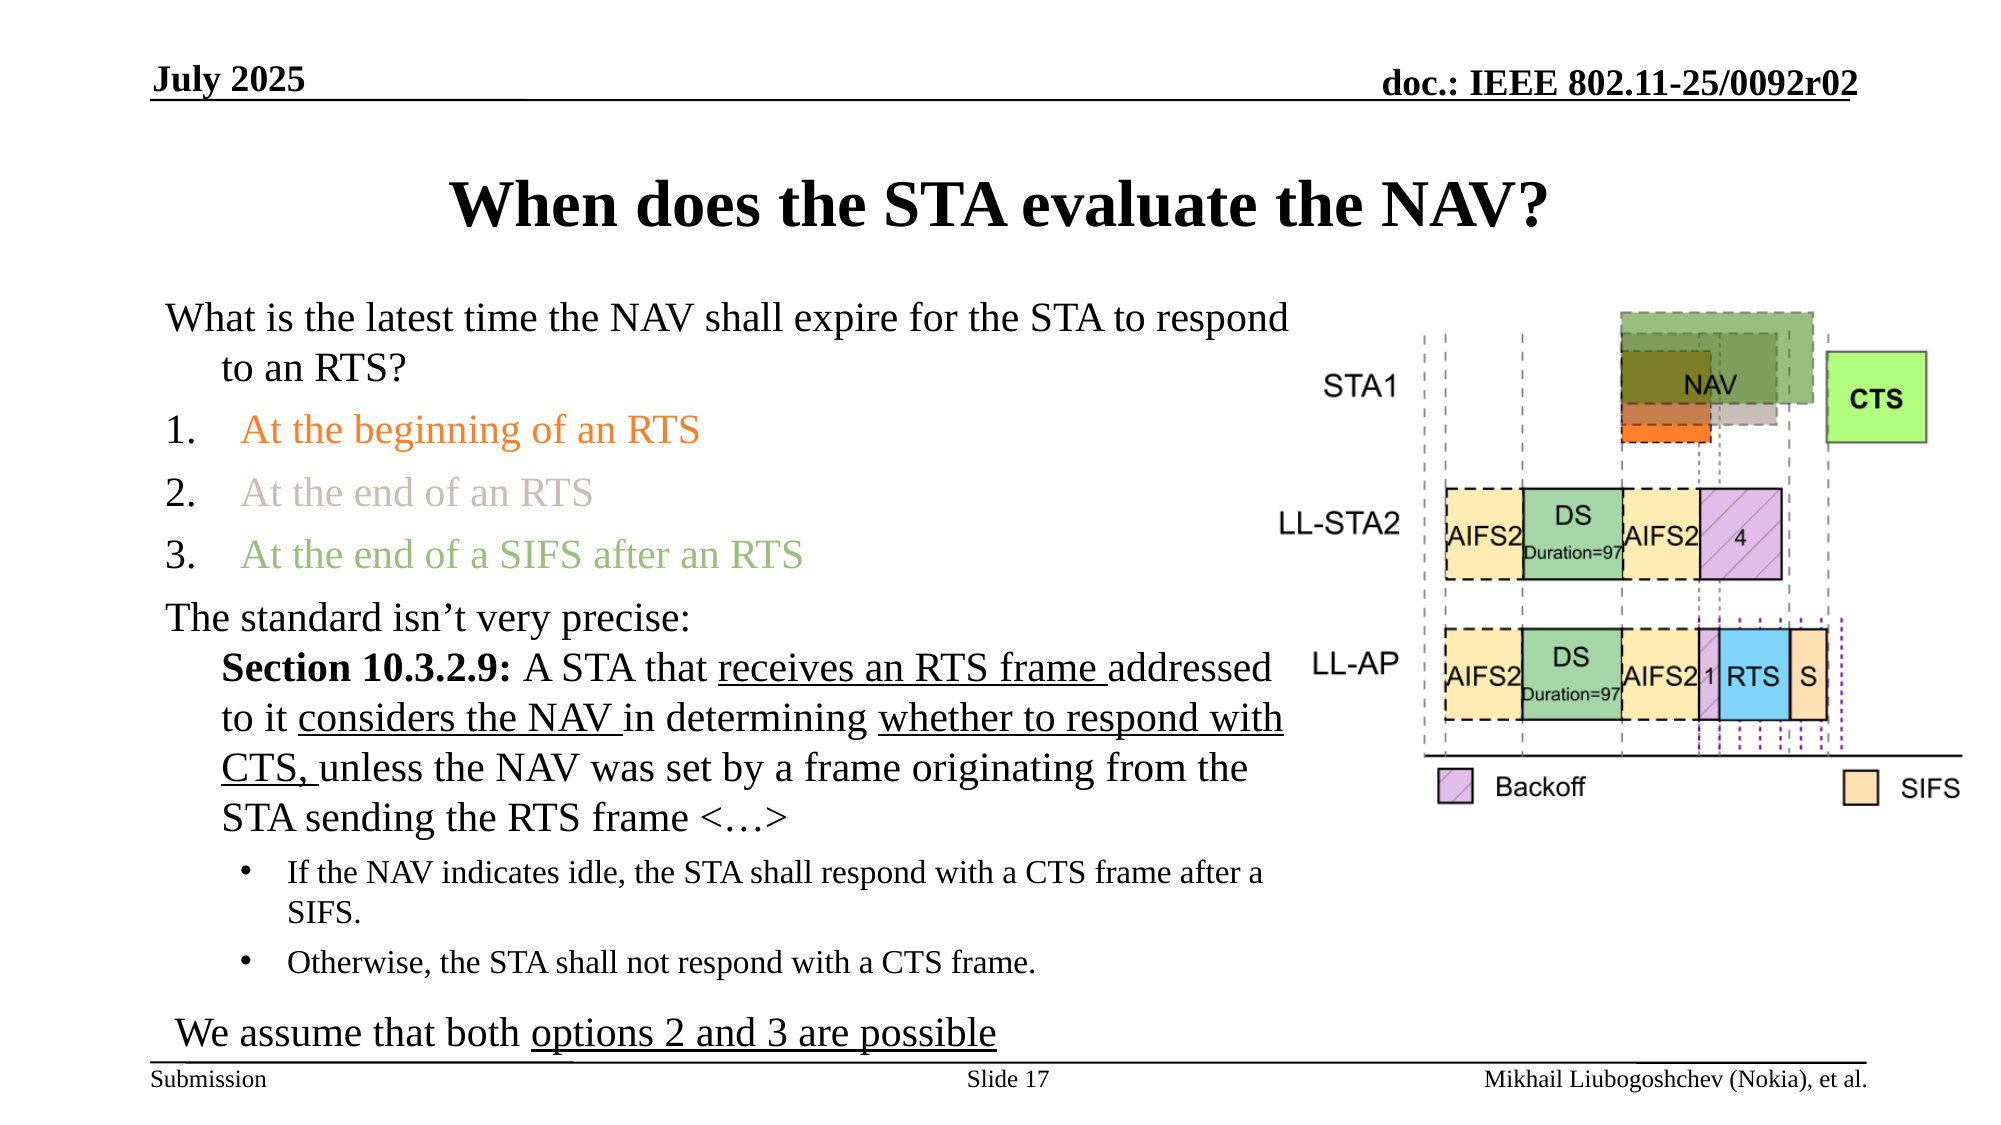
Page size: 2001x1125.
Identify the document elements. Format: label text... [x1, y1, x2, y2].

footer Mikhail Liubogoshchev (Nokia), et al. [1171, 1061, 1869, 1093]
slide_number Slide 17 [950, 1061, 1067, 1123]
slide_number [152, 54, 563, 100]
list What is the latest time the NAV shall expire for the STA to respond to an RTS? At the beginning of an RTS At the end of an RTS At the end of a SIFS after an RTS The standard isn’t very precise: Section 10.3.2.9: A STA that receives an RTS frame addressed to it considers the NAV in determining whether to respond with CTS, unless the NAV was set by a frame originating from the STA sending the RTS frame <…> If the NAV indicates idle, the STA shall respond with a CTS frame after a SIFS. Otherwise, the STA shall not respond with a CTS frame. We assume that both options 2 and 3 are possible [149, 281, 1321, 1053]
picture [1271, 305, 1974, 820]
title When does the STA evaluate the NAV? [149, 112, 1850, 288]
